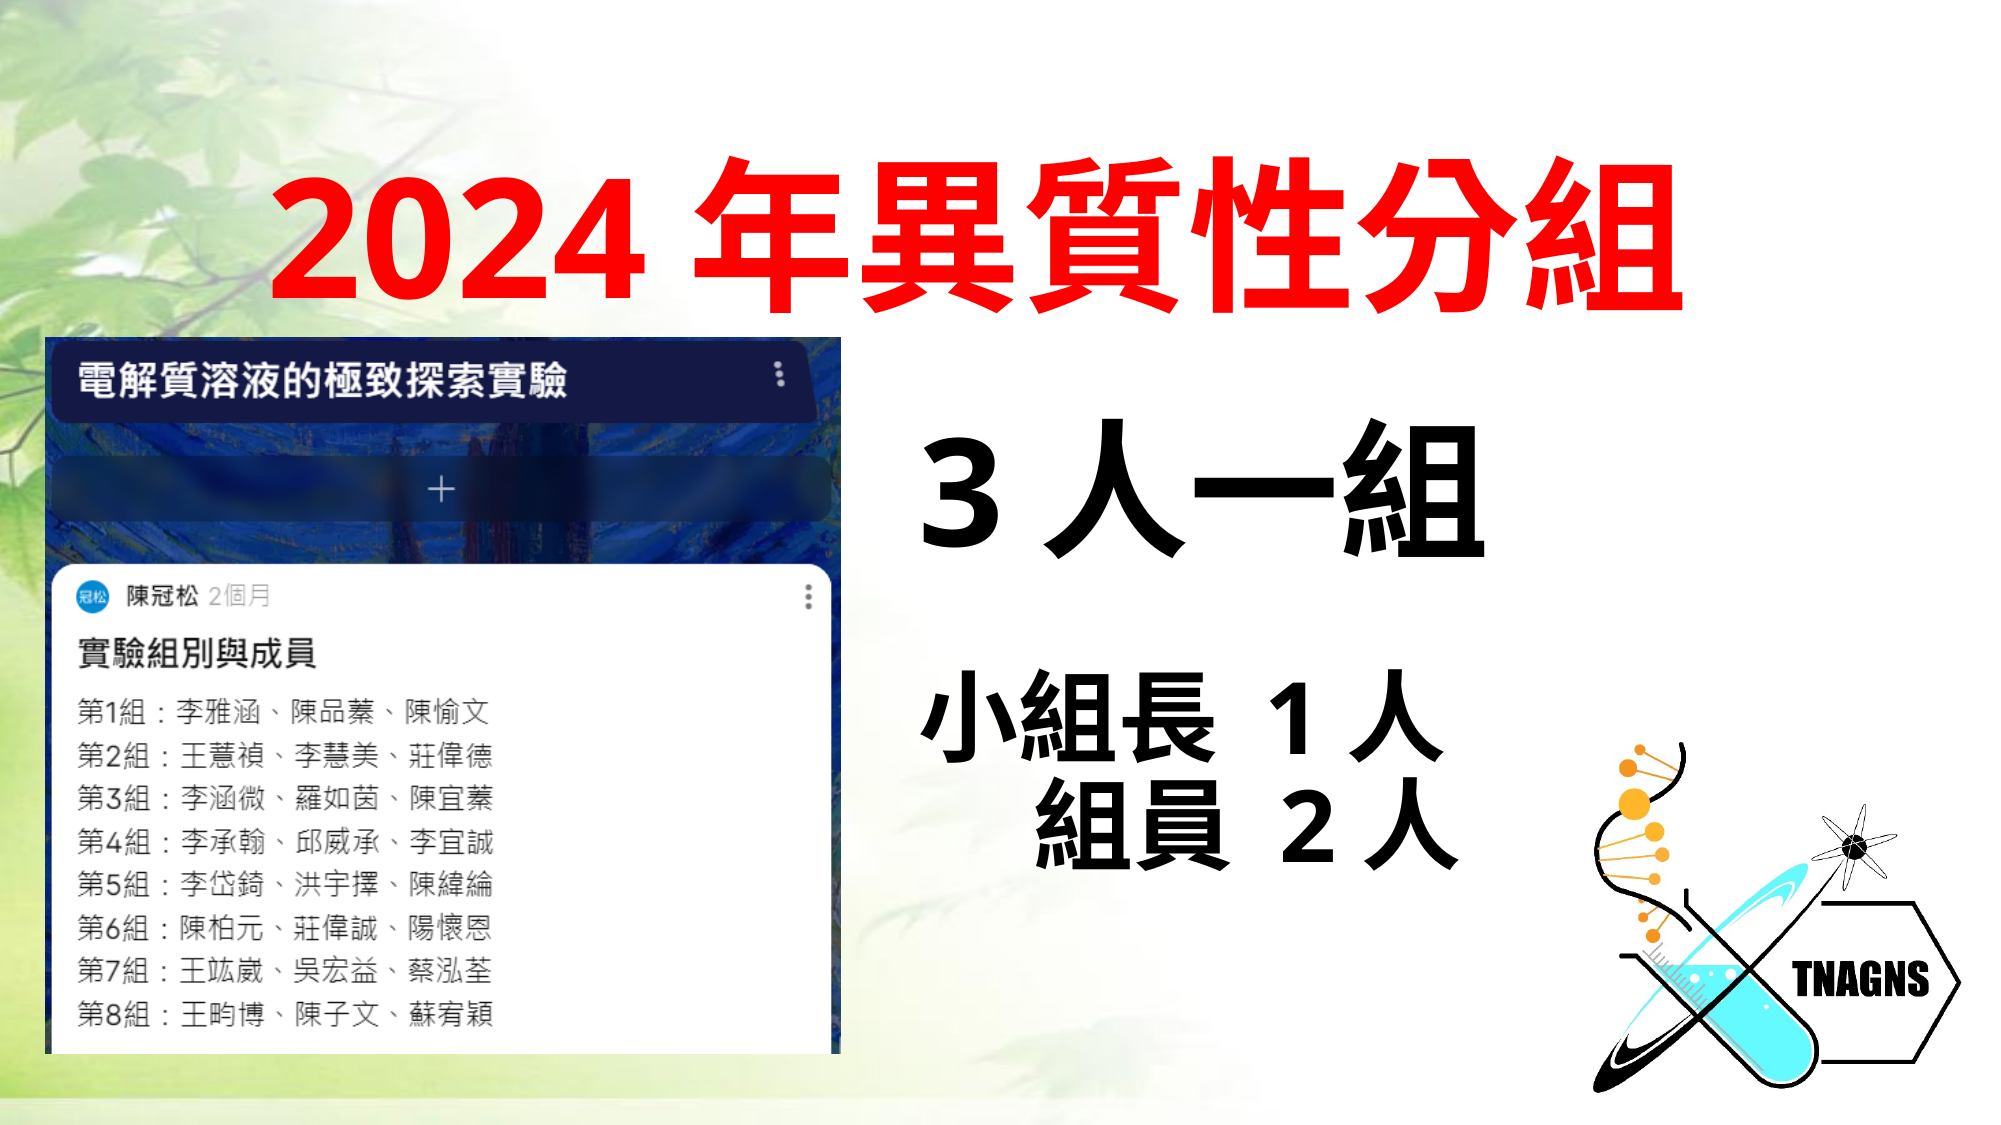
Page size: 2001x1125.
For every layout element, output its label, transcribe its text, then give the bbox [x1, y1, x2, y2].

picture [0, 0, 2001, 1125]
subtitle 2024年異質性分組 [251, 146, 1841, 354]
text_box 3人一組 小組長 1人 組員 2人 [903, 408, 1666, 995]
